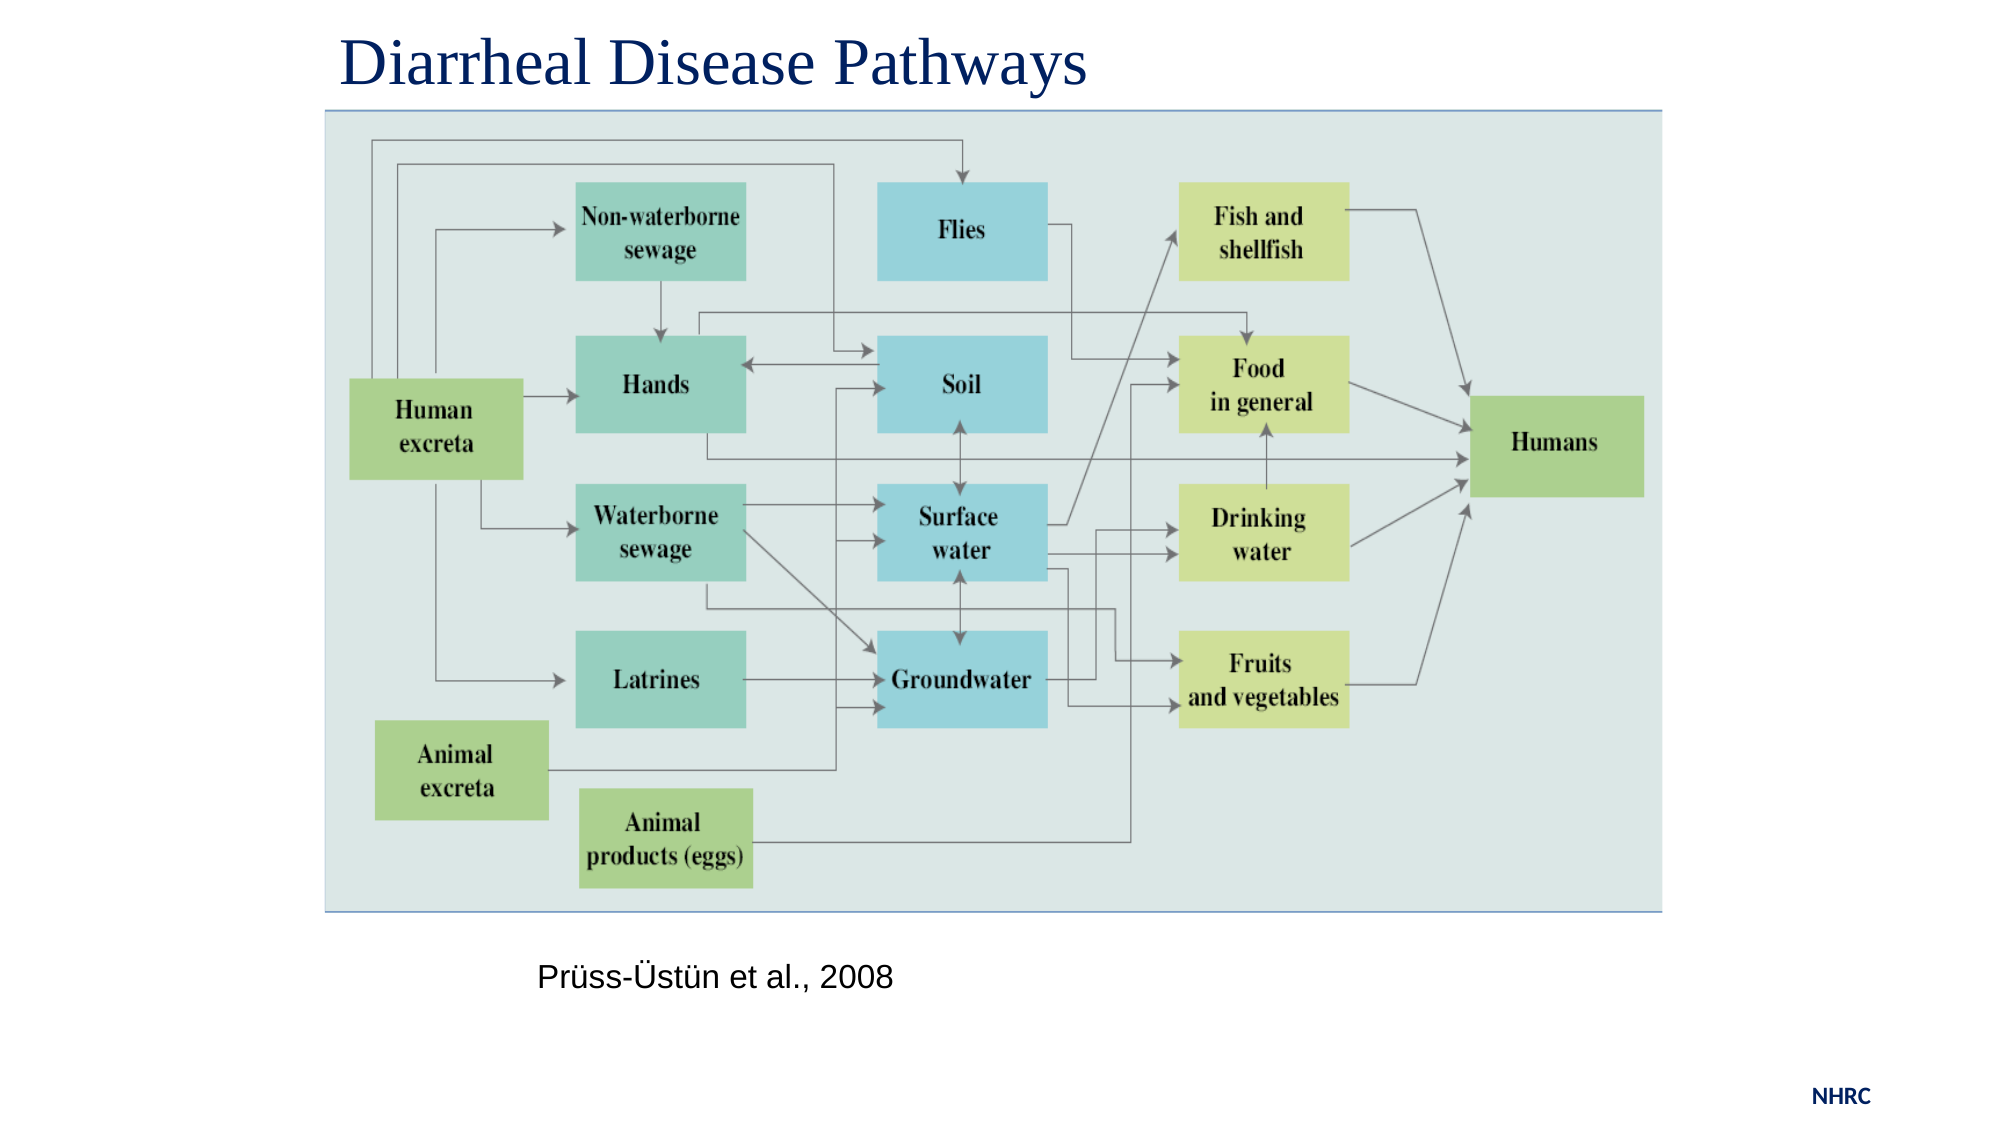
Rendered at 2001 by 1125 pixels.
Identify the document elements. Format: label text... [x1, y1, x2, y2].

title Diarrheal Disease Pathways [324, 12, 1675, 113]
text_box Prüss-Üstün et al., 2008 [522, 947, 963, 1062]
picture [324, 109, 1663, 913]
